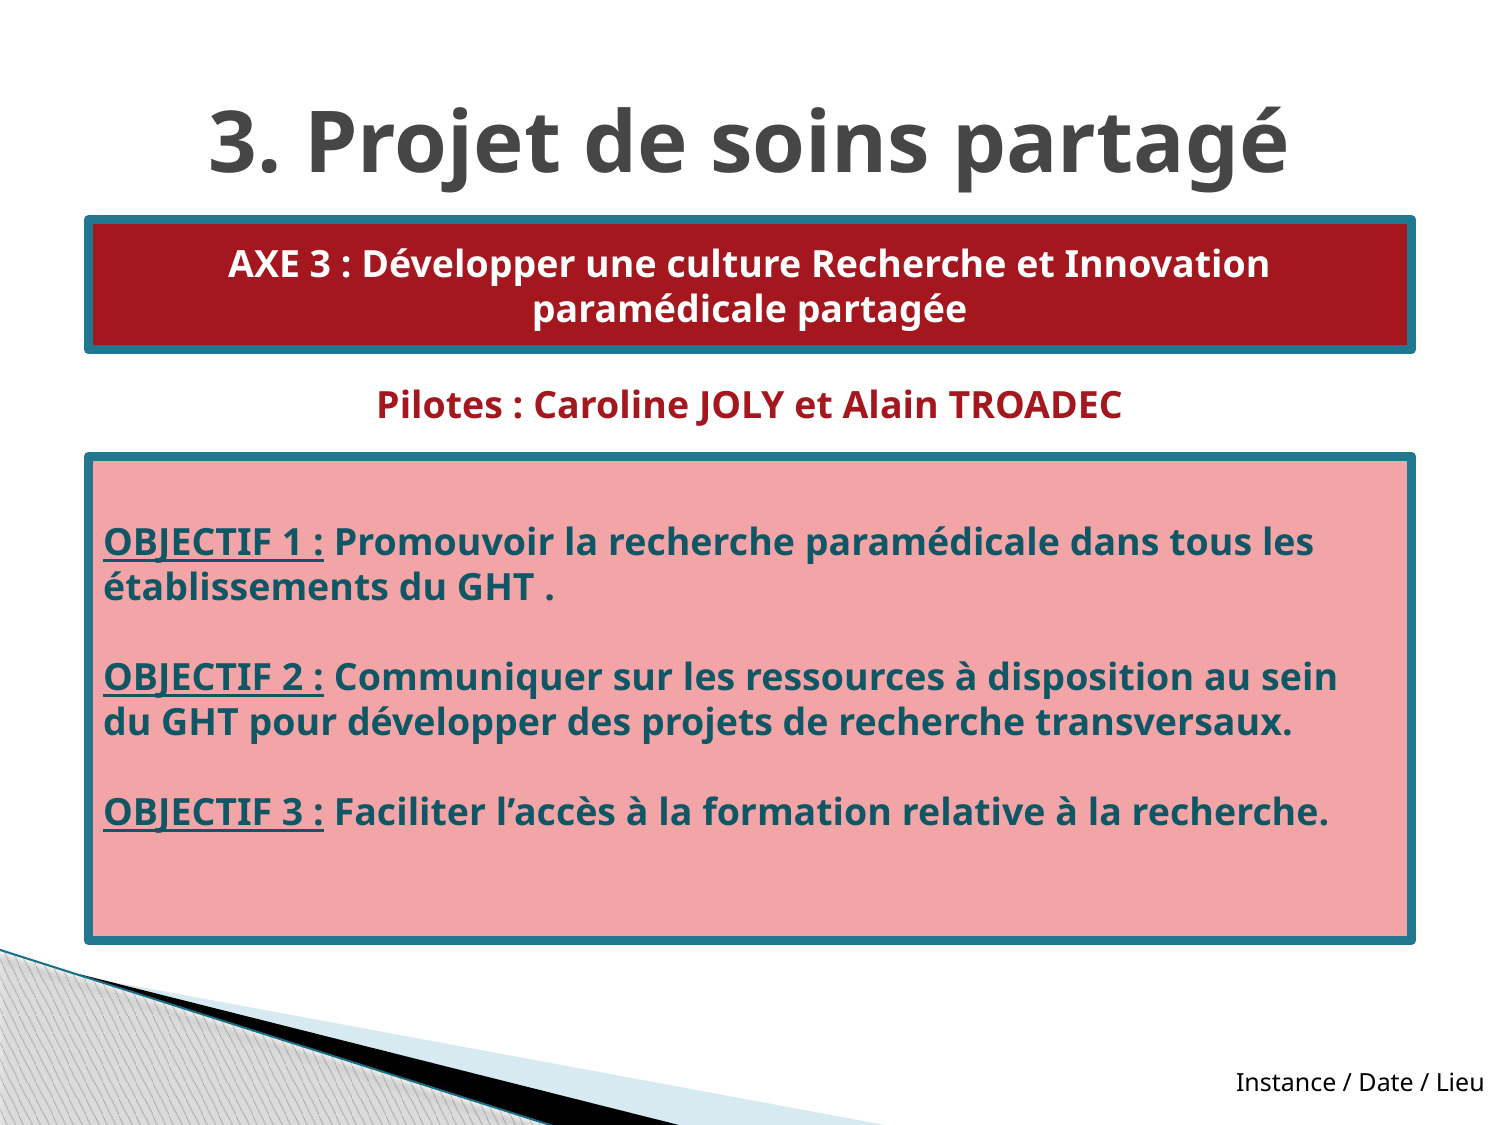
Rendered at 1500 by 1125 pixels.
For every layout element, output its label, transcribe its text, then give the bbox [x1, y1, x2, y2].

text_box OBJECTIF 1 : Promouvoir la recherche paramédicale dans tous les établissements du GHT . OBJECTIF 2 : Communiquer sur les ressources à disposition au sein du GHT pour développer des projets de recherche transversaux. OBJECTIF 3 : Faciliter l’accès à la formation relative à la recherche. [84, 452, 1416, 945]
text_box Pilotes : Caroline JOLY et Alain TROADEC [88, 373, 1412, 434]
text_box Instance / Date / Lieu [755, 1058, 1500, 1104]
text_box AXE 3 : Développer une culture Recherche et Innovation paramédicale partagée [84, 215, 1416, 354]
title 3. Projet de soins partagé [75, 45, 1425, 233]
